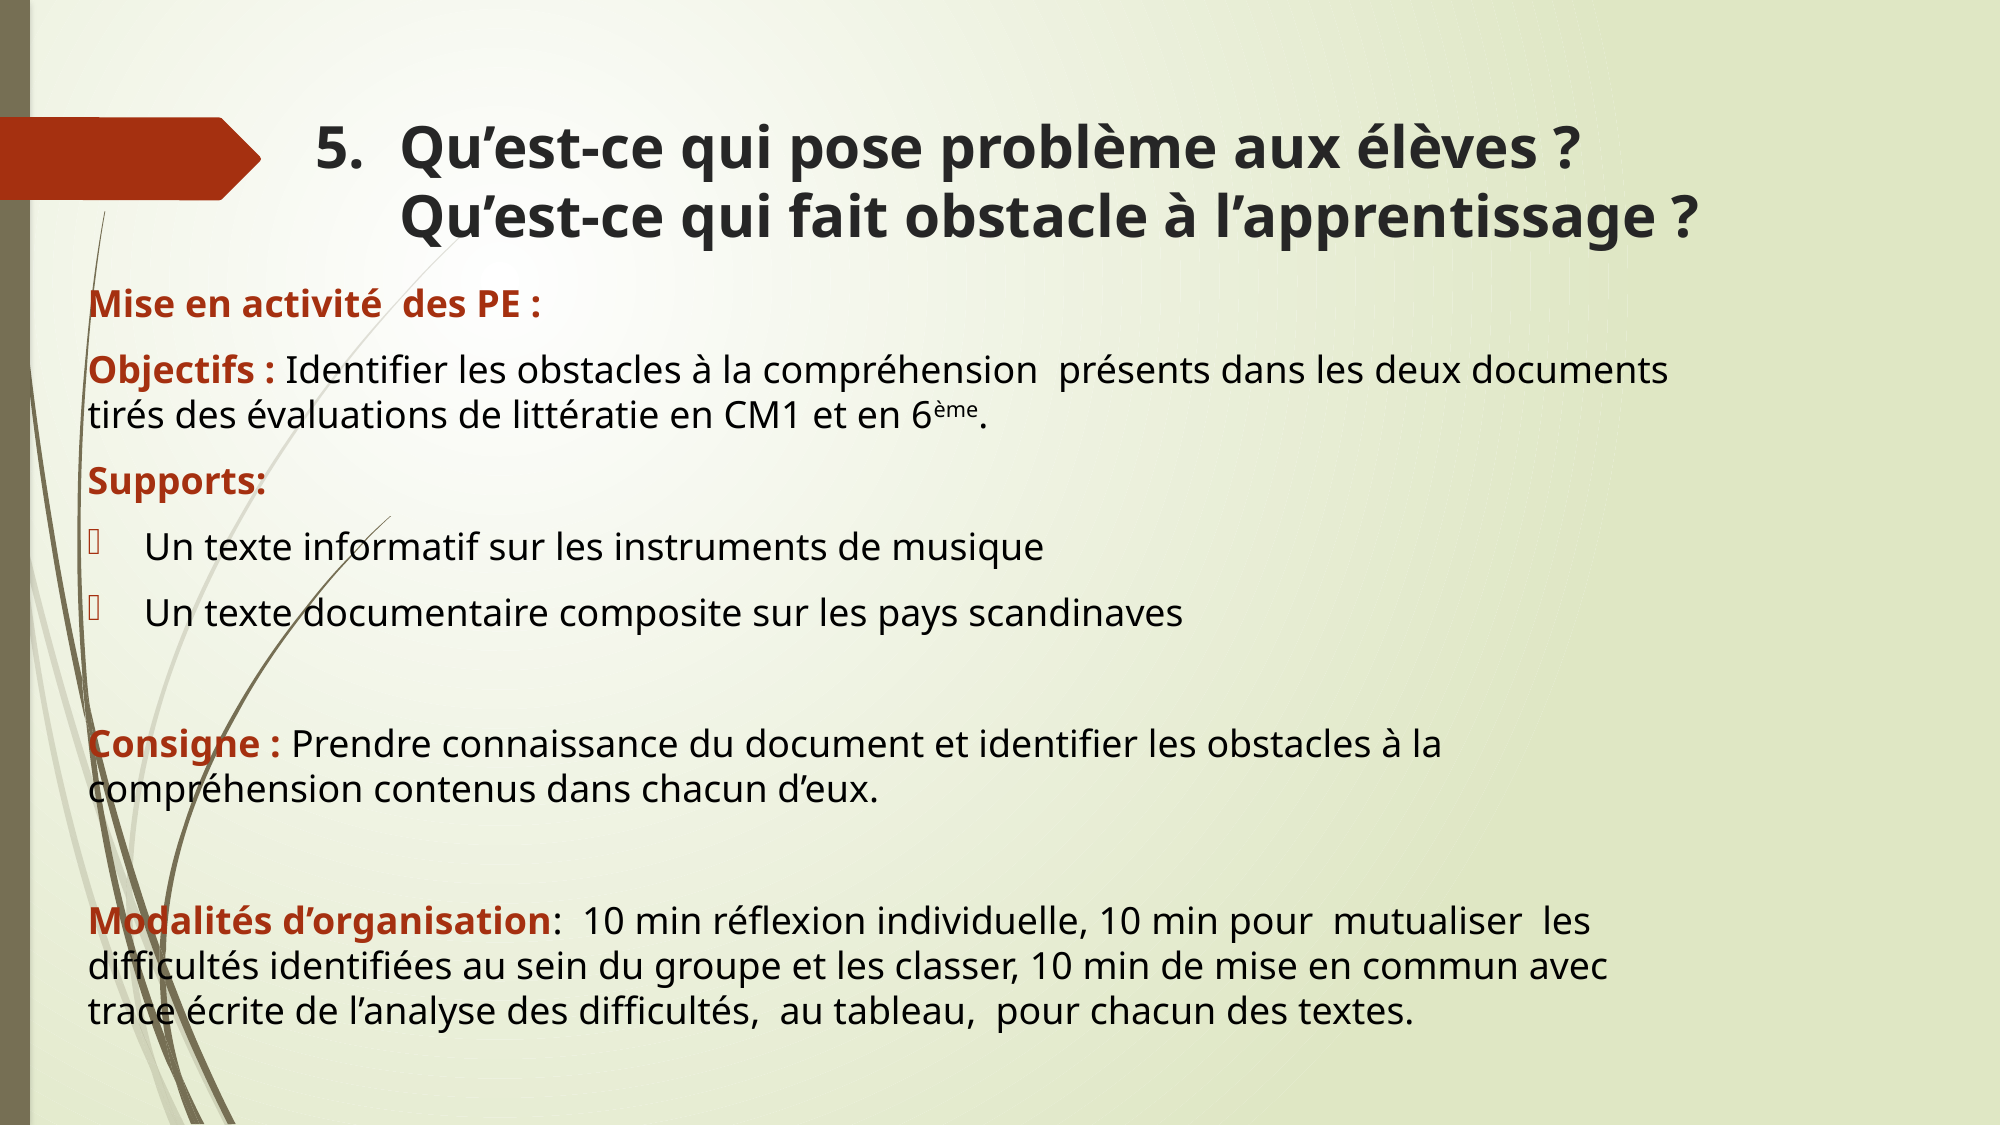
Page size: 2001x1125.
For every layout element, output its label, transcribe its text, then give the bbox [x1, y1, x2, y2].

title Qu’est-ce qui pose problème aux élèves ? Qu’est-ce qui fait obstacle à l’apprentissage ? [300, 102, 1888, 313]
list Mise en activité des PE : Objectifs : Identifier les obstacles à la compréhension présents dans les deux documents tirés des évaluations de littératie en CM1 et en 6ème. Supports: Un texte informatif sur les instruments de musique Un texte documentaire composite sur les pays scandinaves Consigne : Prendre connaissance du document et identifier les obstacles à la compréhension contenus dans chacun d’eux. Modalités d’organisation: 10 min réflexion individuelle, 10 min pour mutualiser les difficultés identifiées au sein du groupe et les classer, 10 min de mise en commun avec trace écrite de l’analyse des difficultés, au tableau, pour chacun des textes. [72, 272, 1714, 1044]
